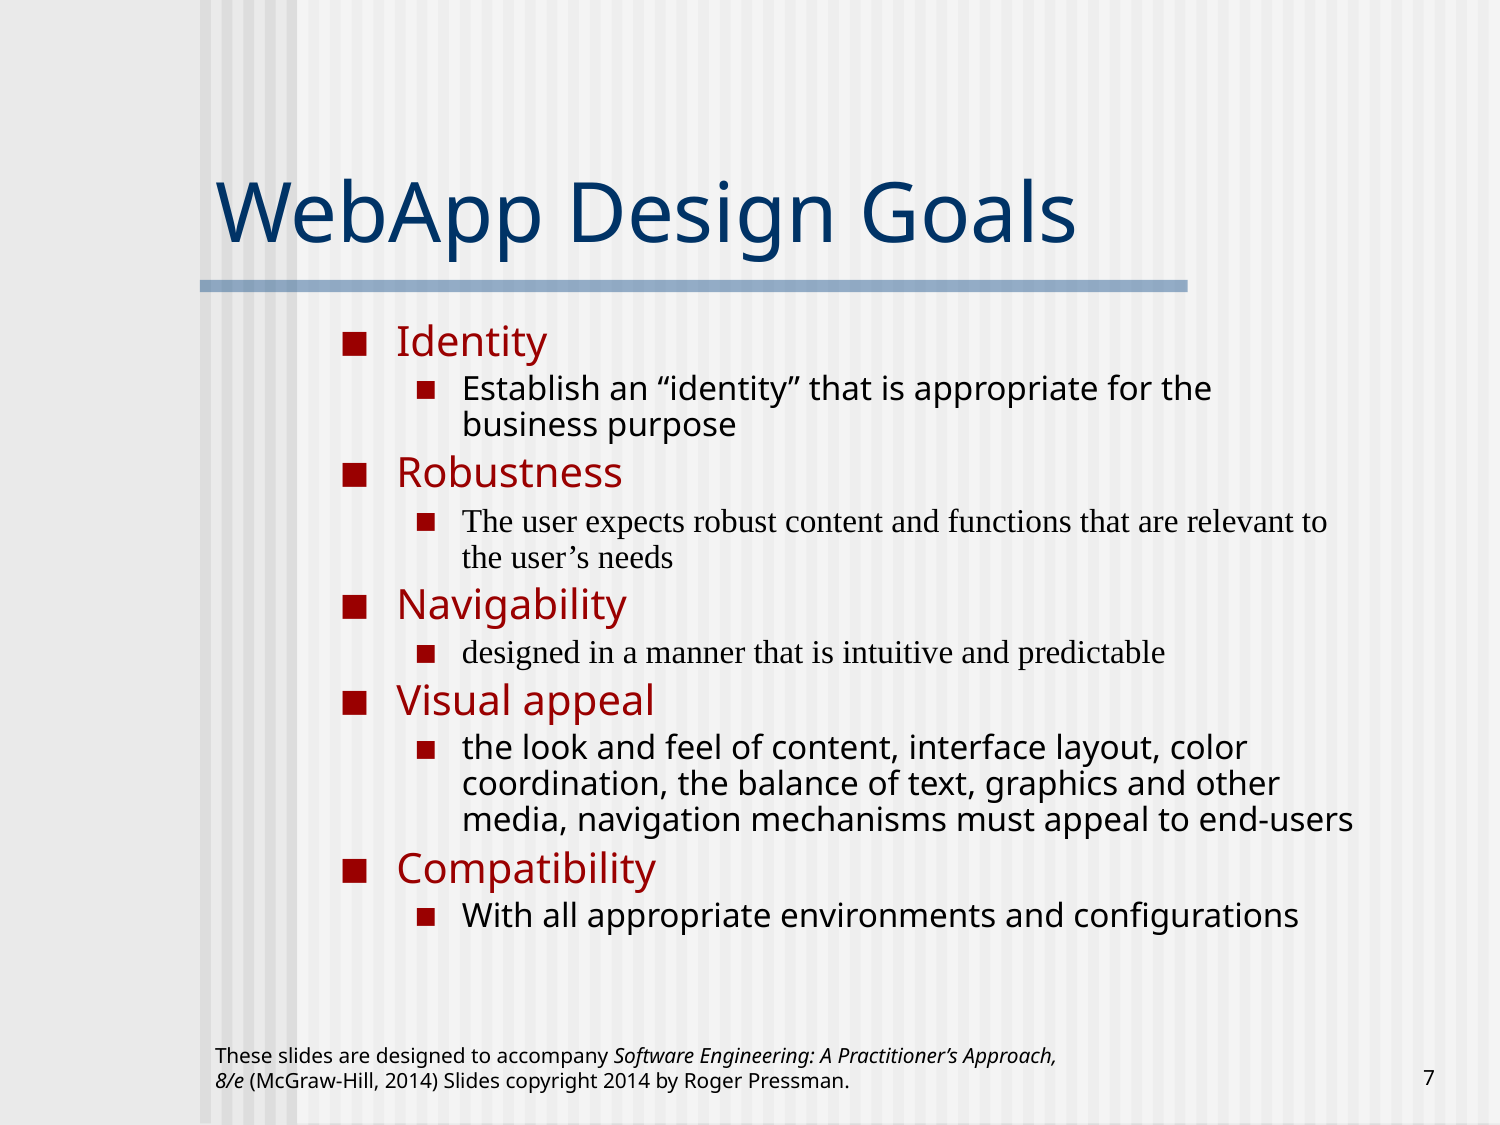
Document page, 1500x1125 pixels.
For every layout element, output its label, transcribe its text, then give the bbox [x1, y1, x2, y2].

title WebApp Design Goals [200, 162, 1300, 267]
text_box 7 [1237, 1024, 1450, 1100]
text_box These slides are designed to accompany Software Engineering: A Practitioner’s Approach, 8/e (McGraw-Hill, 2014) Slides copyright 2014 by Roger Pressman. [199, 1024, 1100, 1100]
list Identity Establish an “identity” that is appropriate for the business purpose Robustness The user expects robust content and functions that are relevant to the user’s needs Navigability designed in a manner that is intuitive and predictable Visual appeal the look and feel of content, interface layout, color coordination, the balance of text, graphics and other media, navigation mechanisms must appeal to end-users Compatibility With all appropriate environments and configurations [324, 312, 1373, 1051]
